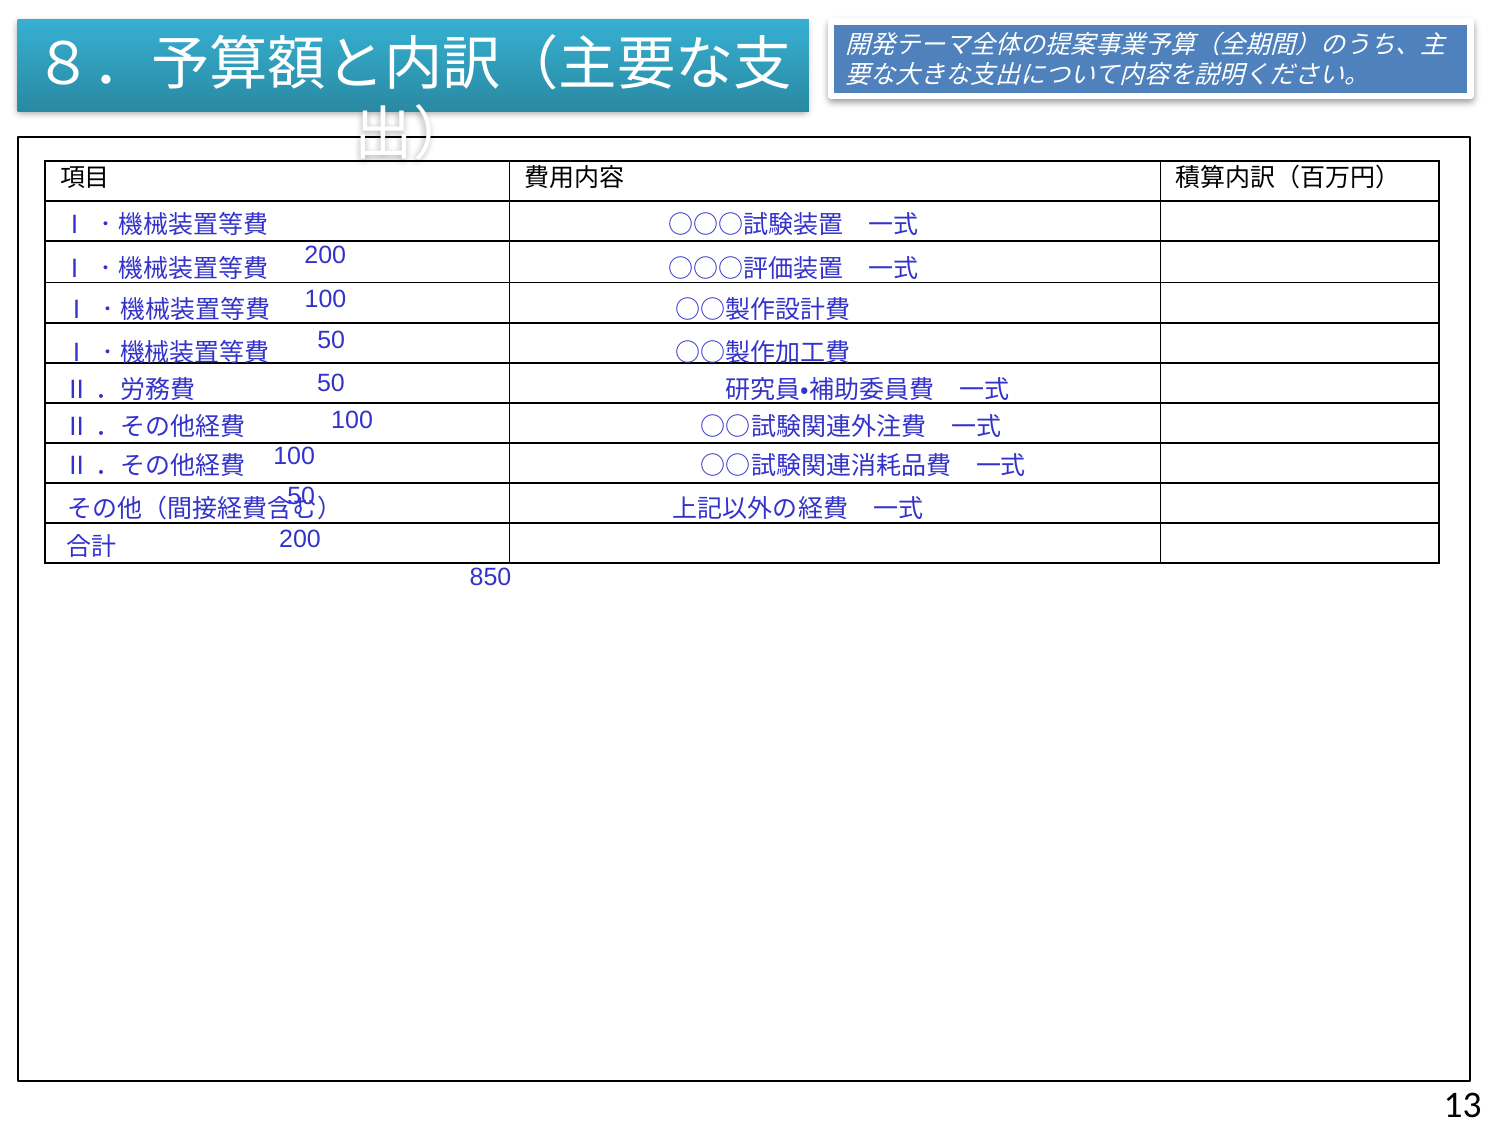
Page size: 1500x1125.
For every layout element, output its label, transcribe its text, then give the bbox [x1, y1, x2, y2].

table_header 費用内容 [510, 162, 1160, 200]
text_box Ⅰ．機械装置等費 ○○製作設計費 50 [49, 286, 1441, 329]
text_box その他（間接経費含む） 上記以外の経費 一式 200 [52, 485, 1444, 561]
text_box Ⅰ．機械装置等費 ○○製作加工費 50 [49, 329, 1441, 365]
text_box 開発テーマ全体の提案事業予算（全期間）のうち、主要な大きな支出について内容を説明ください。 [828, 18, 1474, 99]
text_box Ⅱ．その他経費 ○○試験関連消耗品費 一式 50 [50, 478, 1442, 518]
table_cell [46, 524, 51, 562]
text_box Ⅱ．その他経費 ○○試験関連外注費 一式 100 [50, 402, 1442, 478]
table_cell [46, 484, 52, 522]
text_box ８．予算額と内訳（主要な支出） [17, 19, 809, 112]
text_box 合計 850 [51, 522, 1443, 598]
slide_number 13 [1147, 1072, 1497, 1125]
table_header 積算内訳（百万円） [1161, 162, 1438, 200]
text_box Ⅱ．労務費 研究員・補助委員費 一式 100 [49, 365, 1441, 441]
table_cell [46, 404, 50, 442]
text_box Ⅰ．機械装置等費 ○○○評価装置 一式 100 [47, 245, 1439, 320]
text_box [16, 135, 1473, 1083]
table_cell [46, 444, 50, 482]
table_header 項目 [46, 162, 509, 200]
text_box Ⅰ．機械装置等費 ○○○試験装置 一式 200 [47, 201, 1439, 245]
